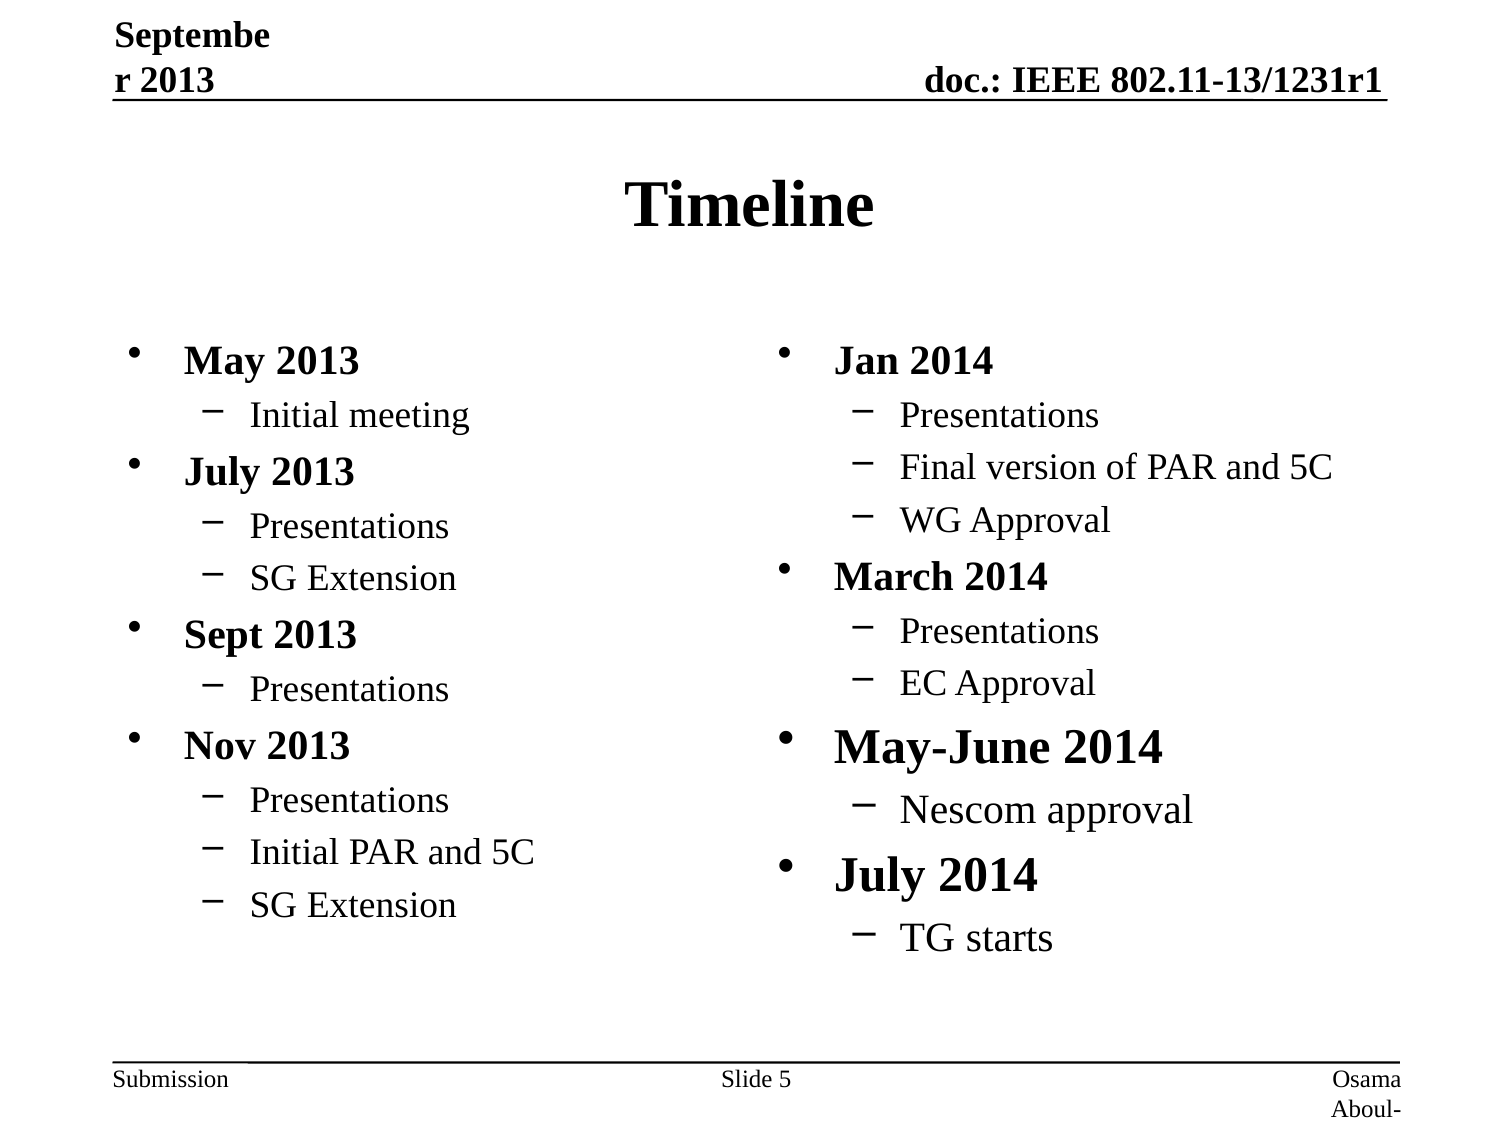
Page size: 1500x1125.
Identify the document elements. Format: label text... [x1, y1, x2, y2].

list May 2013 Initial meeting July 2013 Presentations SG Extension Sept 2013 Presentations Nov 2013 Presentations Initial PAR and 5C SG Extension [112, 324, 738, 1001]
title Timeline [112, 112, 1388, 288]
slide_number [114, 54, 274, 101]
slide_number Slide 5 [712, 1061, 800, 1093]
footer Osama Aboul-Magd (Huawei Technologies) [1324, 1061, 1402, 1093]
list Jan 2014 Presentations Final version of PAR and 5C WG Approval March 2014 Presentations EC Approval May-June 2014 Nescom approval July 2014 TG starts [762, 324, 1388, 1001]
